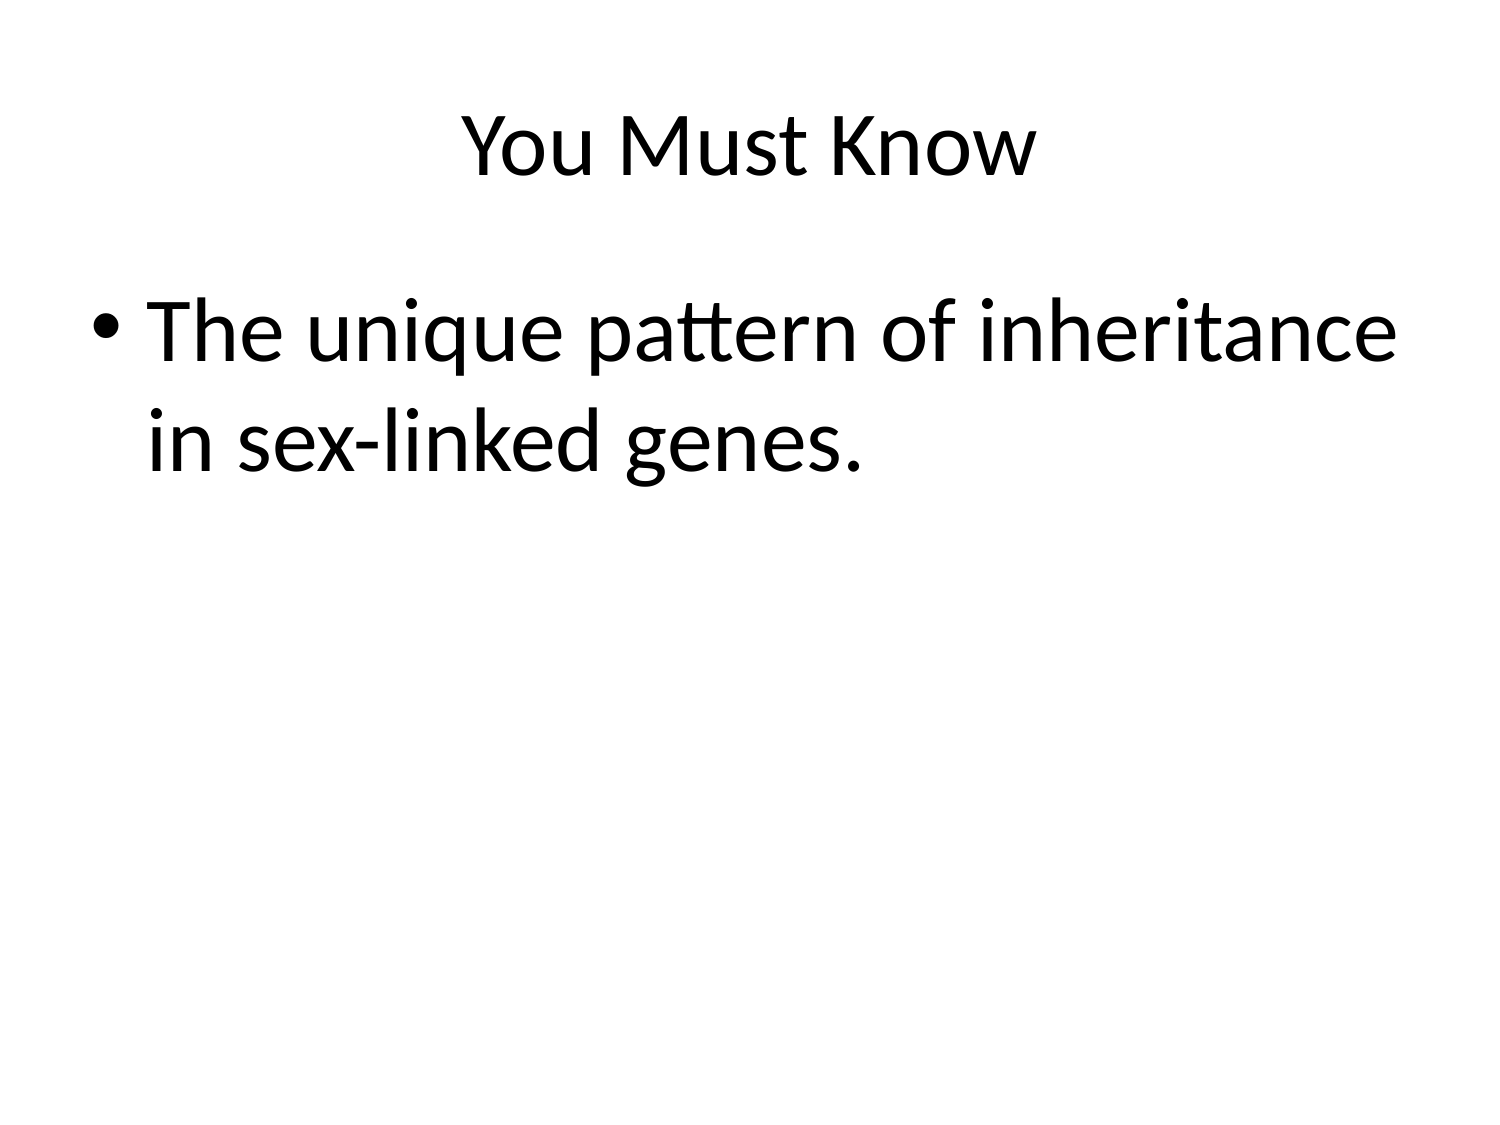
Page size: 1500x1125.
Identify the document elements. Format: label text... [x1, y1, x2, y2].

title You Must Know [75, 45, 1425, 233]
list The unique pattern of inheritance in sex-linked genes. [75, 262, 1425, 1005]
